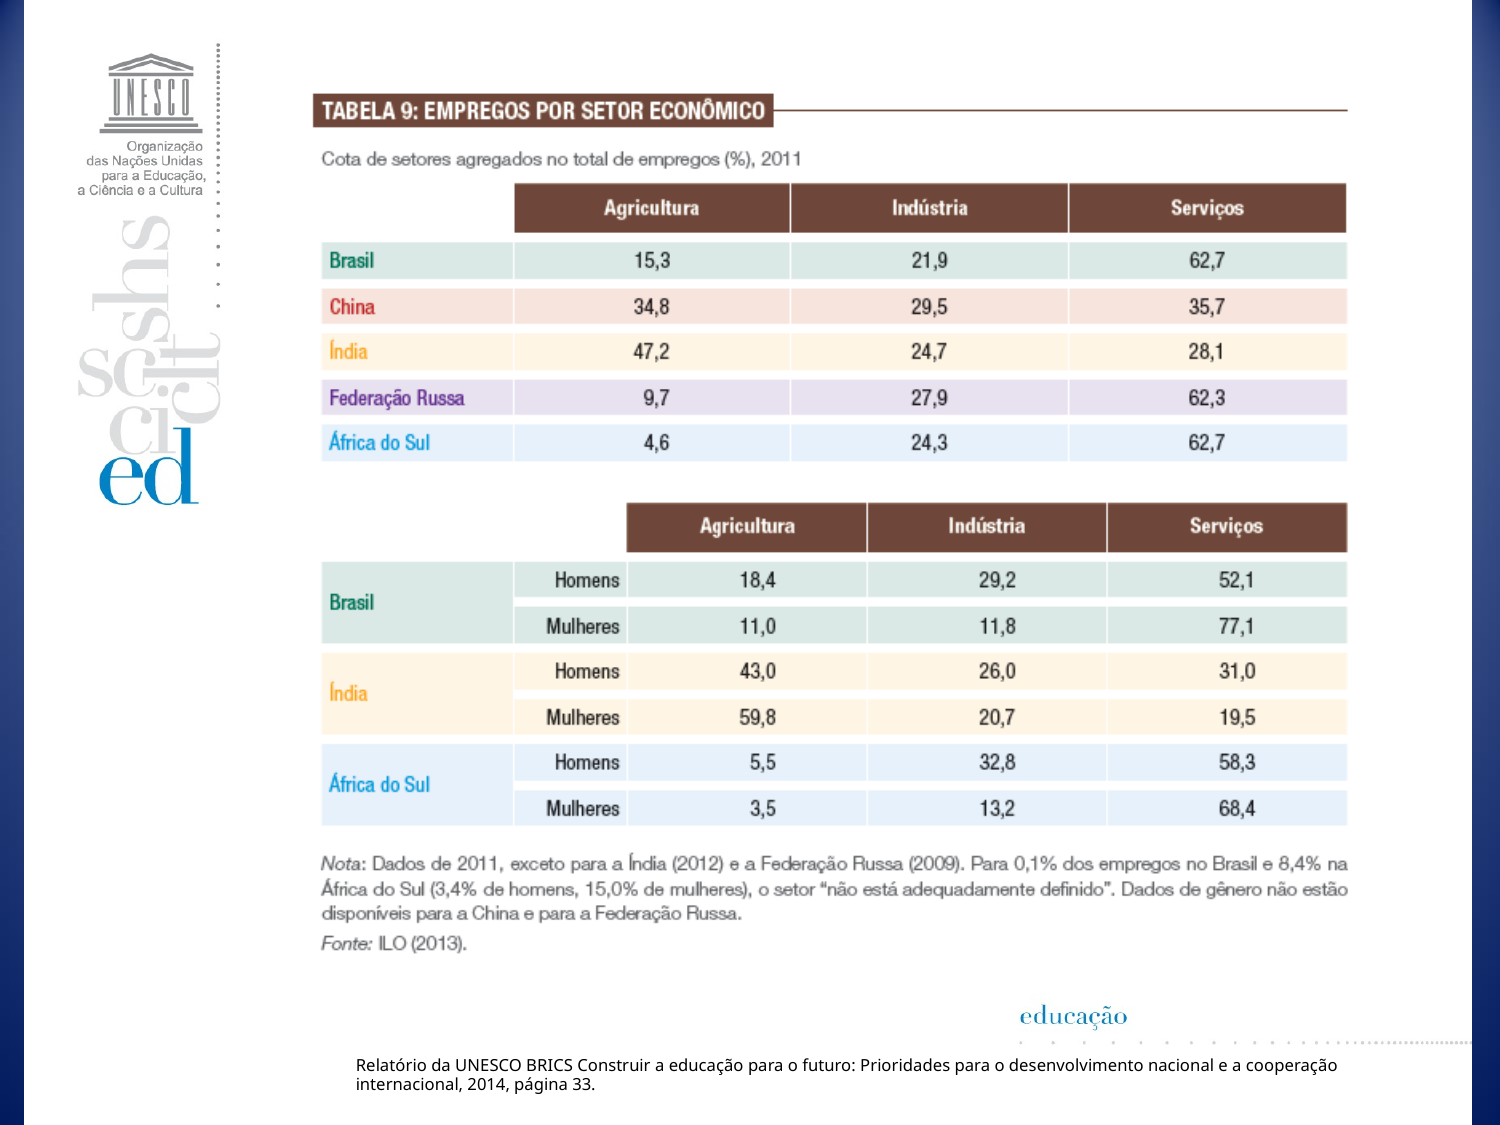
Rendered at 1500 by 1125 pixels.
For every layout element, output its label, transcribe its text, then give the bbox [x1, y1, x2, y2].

text_box Relatório da UNESCO BRICS Construir a educação para o futuro: Prioridades para o desenvolvimento nacional e a cooperação internacional, 2014, página 33. [348, 1046, 1424, 1102]
picture [0, 0, 1500, 1125]
